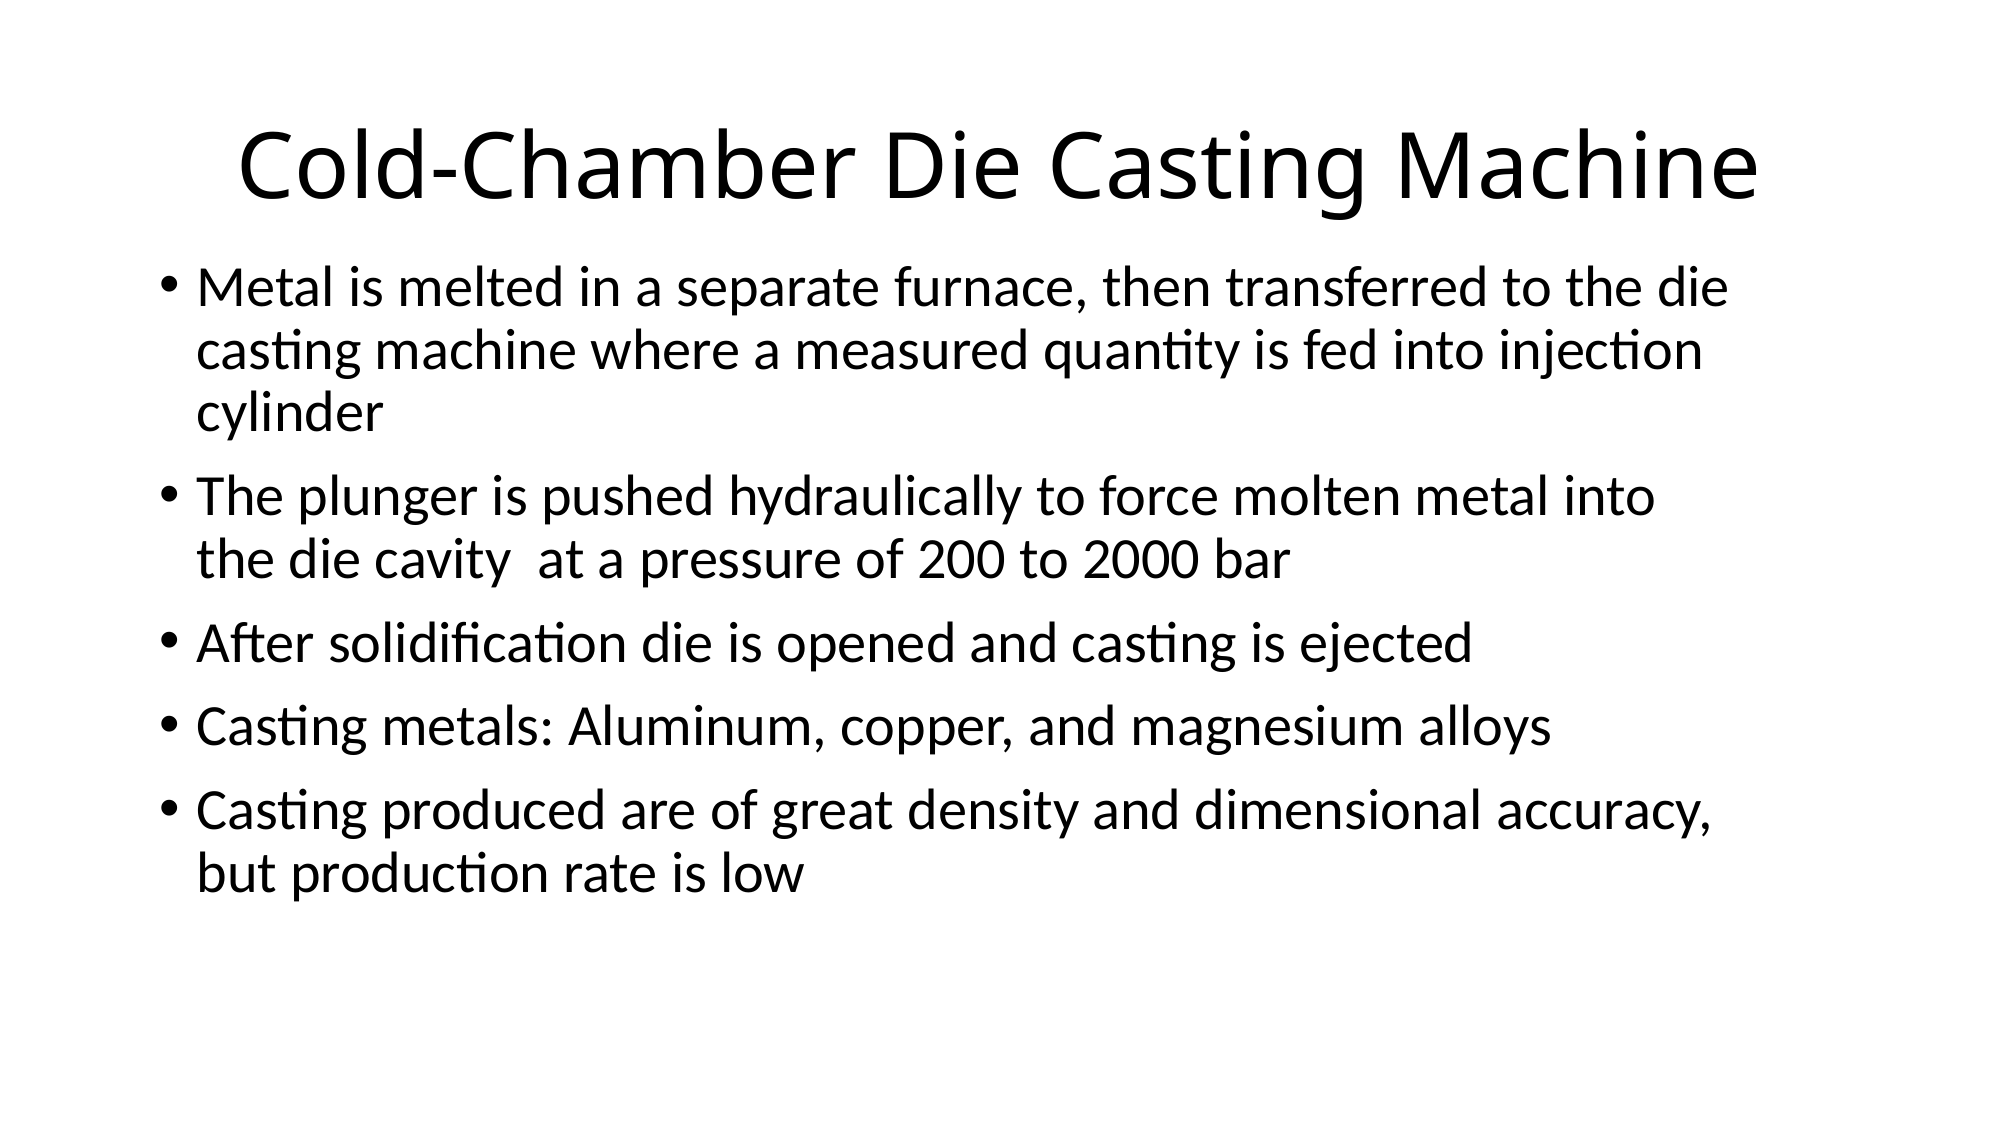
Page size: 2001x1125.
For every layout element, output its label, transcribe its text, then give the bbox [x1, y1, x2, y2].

list Metal is melted in a separate furnace, then transferred to the die casting machine where a measured quantity is fed into injection cylinder The plunger is pushed hydraulically to force molten metal into the die cavity at a pressure of 200 to 2000 bar After solidification die is opened and casting is ejected Casting metals: Aluminum, copper, and magnesium alloys Casting produced are of great density and dimensional accuracy, but production rate is low [144, 248, 1759, 986]
title Cold‑Chamber Die Casting Machine [137, 59, 1863, 278]
